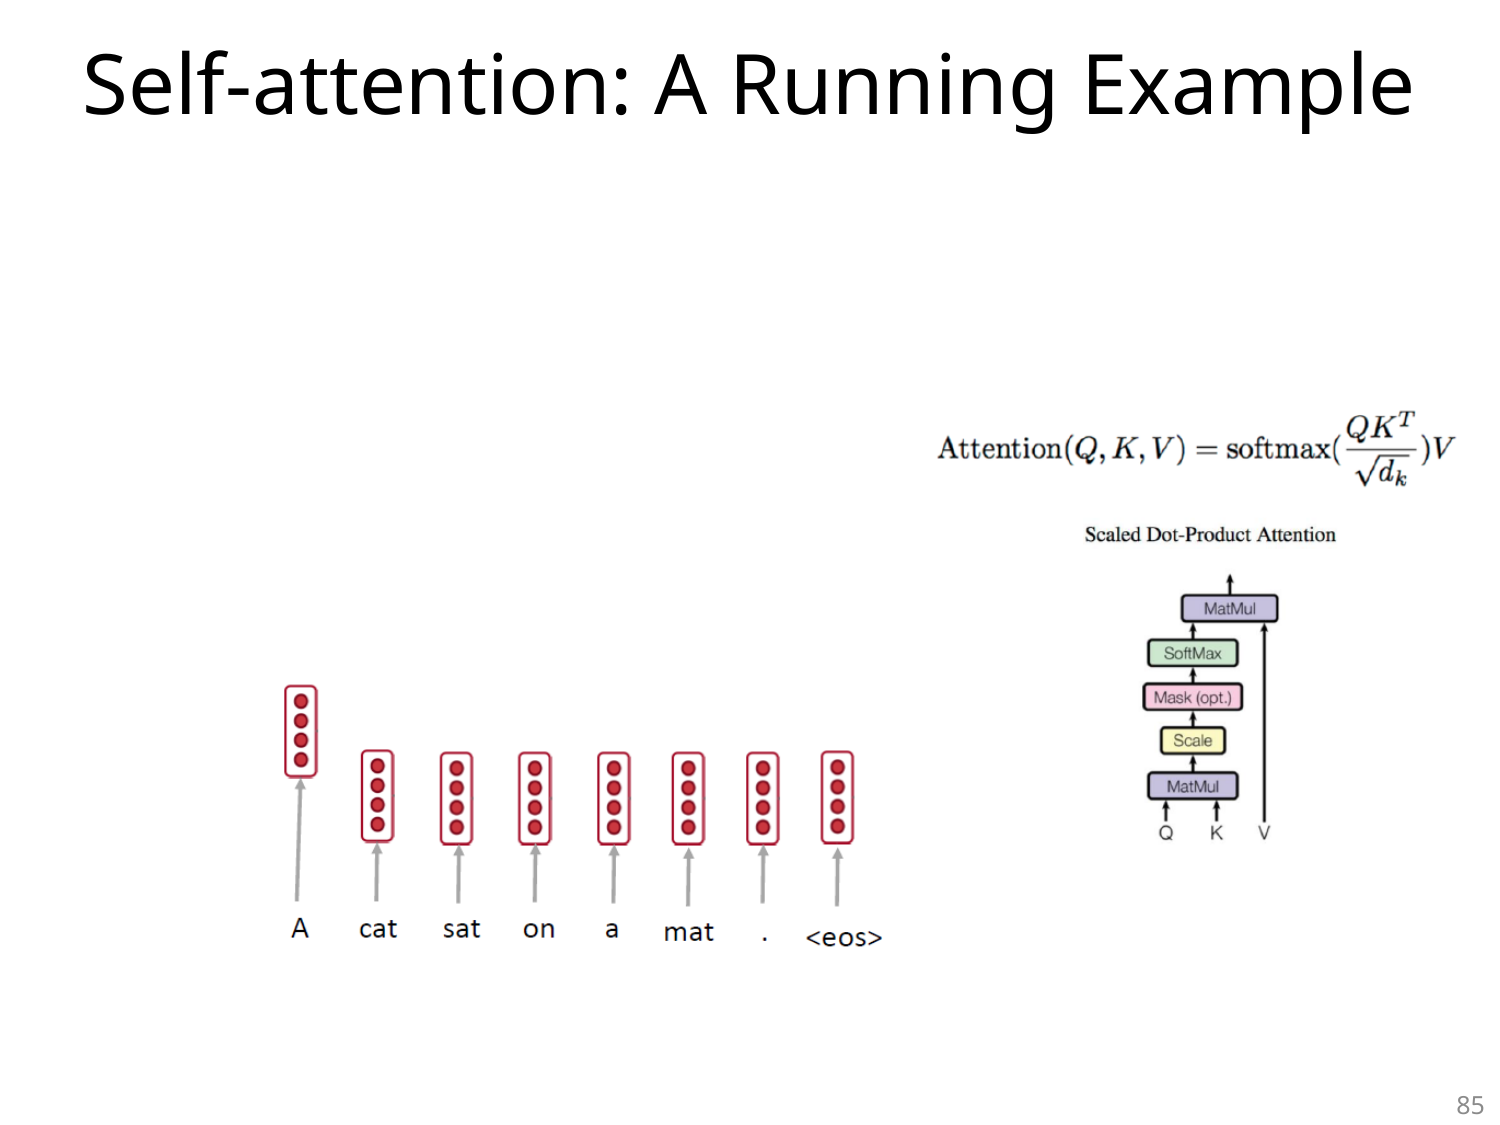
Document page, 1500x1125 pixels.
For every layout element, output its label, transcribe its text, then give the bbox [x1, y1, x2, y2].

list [37, 322, 1463, 965]
title Self-attention: A Running Example [0, 0, 1500, 163]
slide_number 85 [1149, 1087, 1500, 1125]
